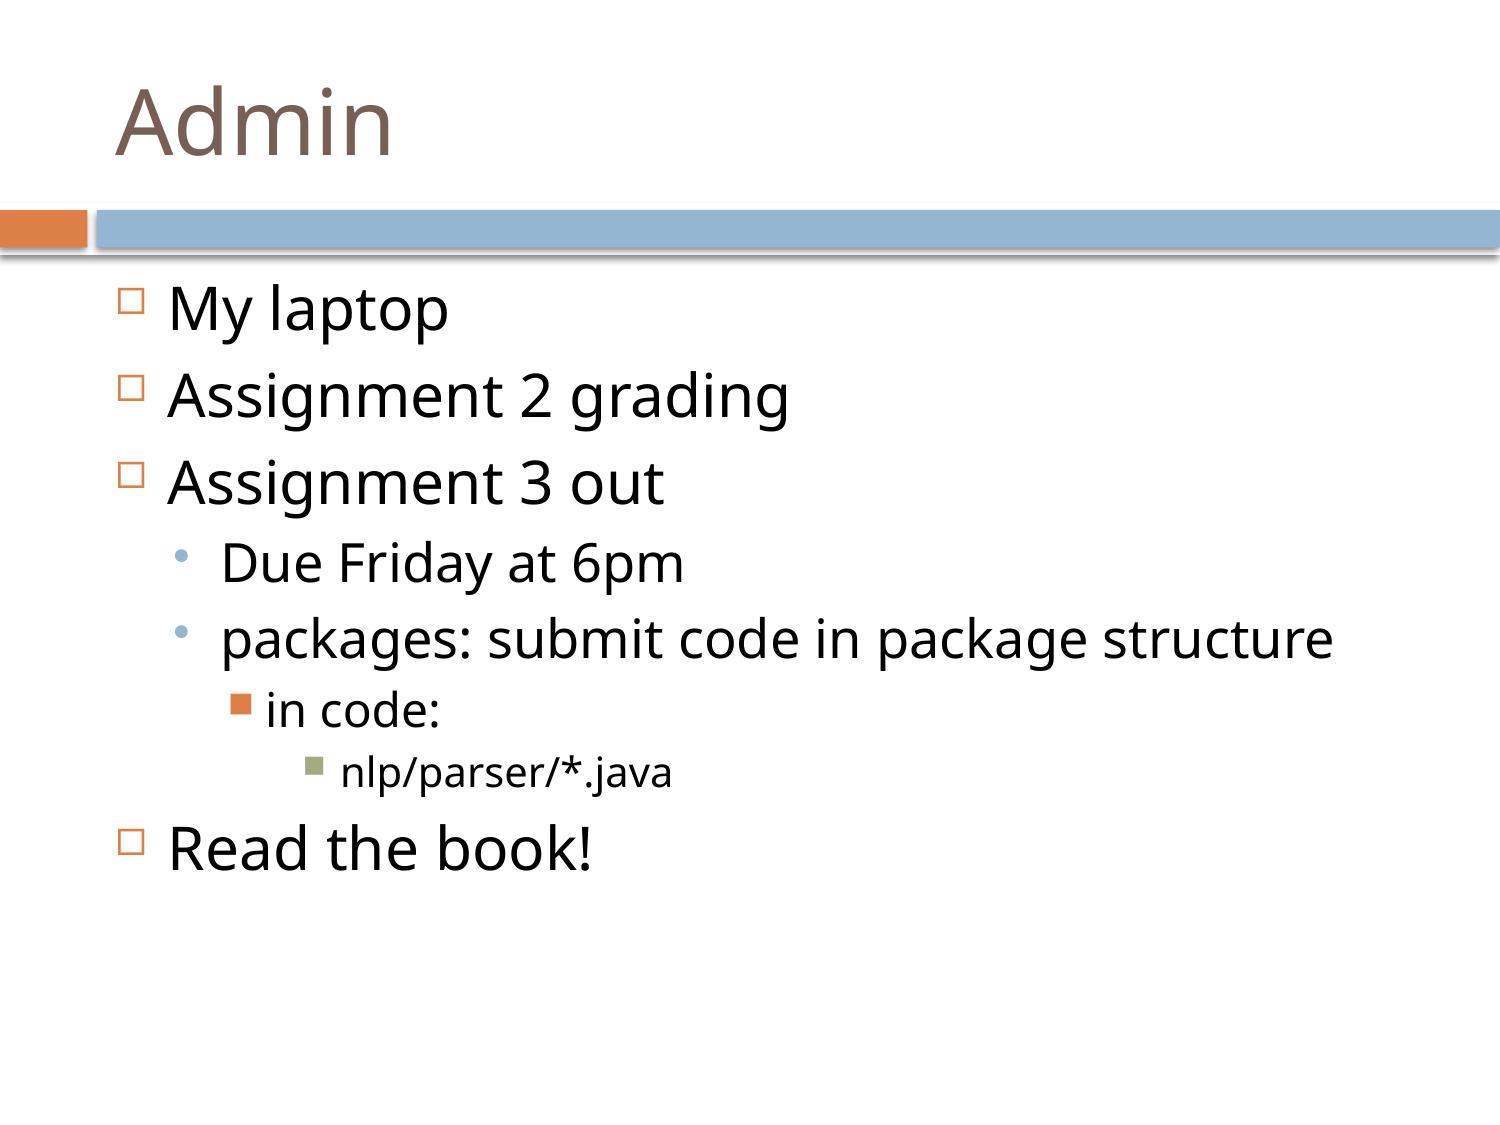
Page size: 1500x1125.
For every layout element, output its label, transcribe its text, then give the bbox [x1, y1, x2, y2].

title Admin [100, 37, 1438, 200]
list My laptop Assignment 2 grading Assignment 3 out Due Friday at 6pm packages: submit code in package structure in code: nlp/parser/*.java Read the book! [100, 262, 1438, 1000]
